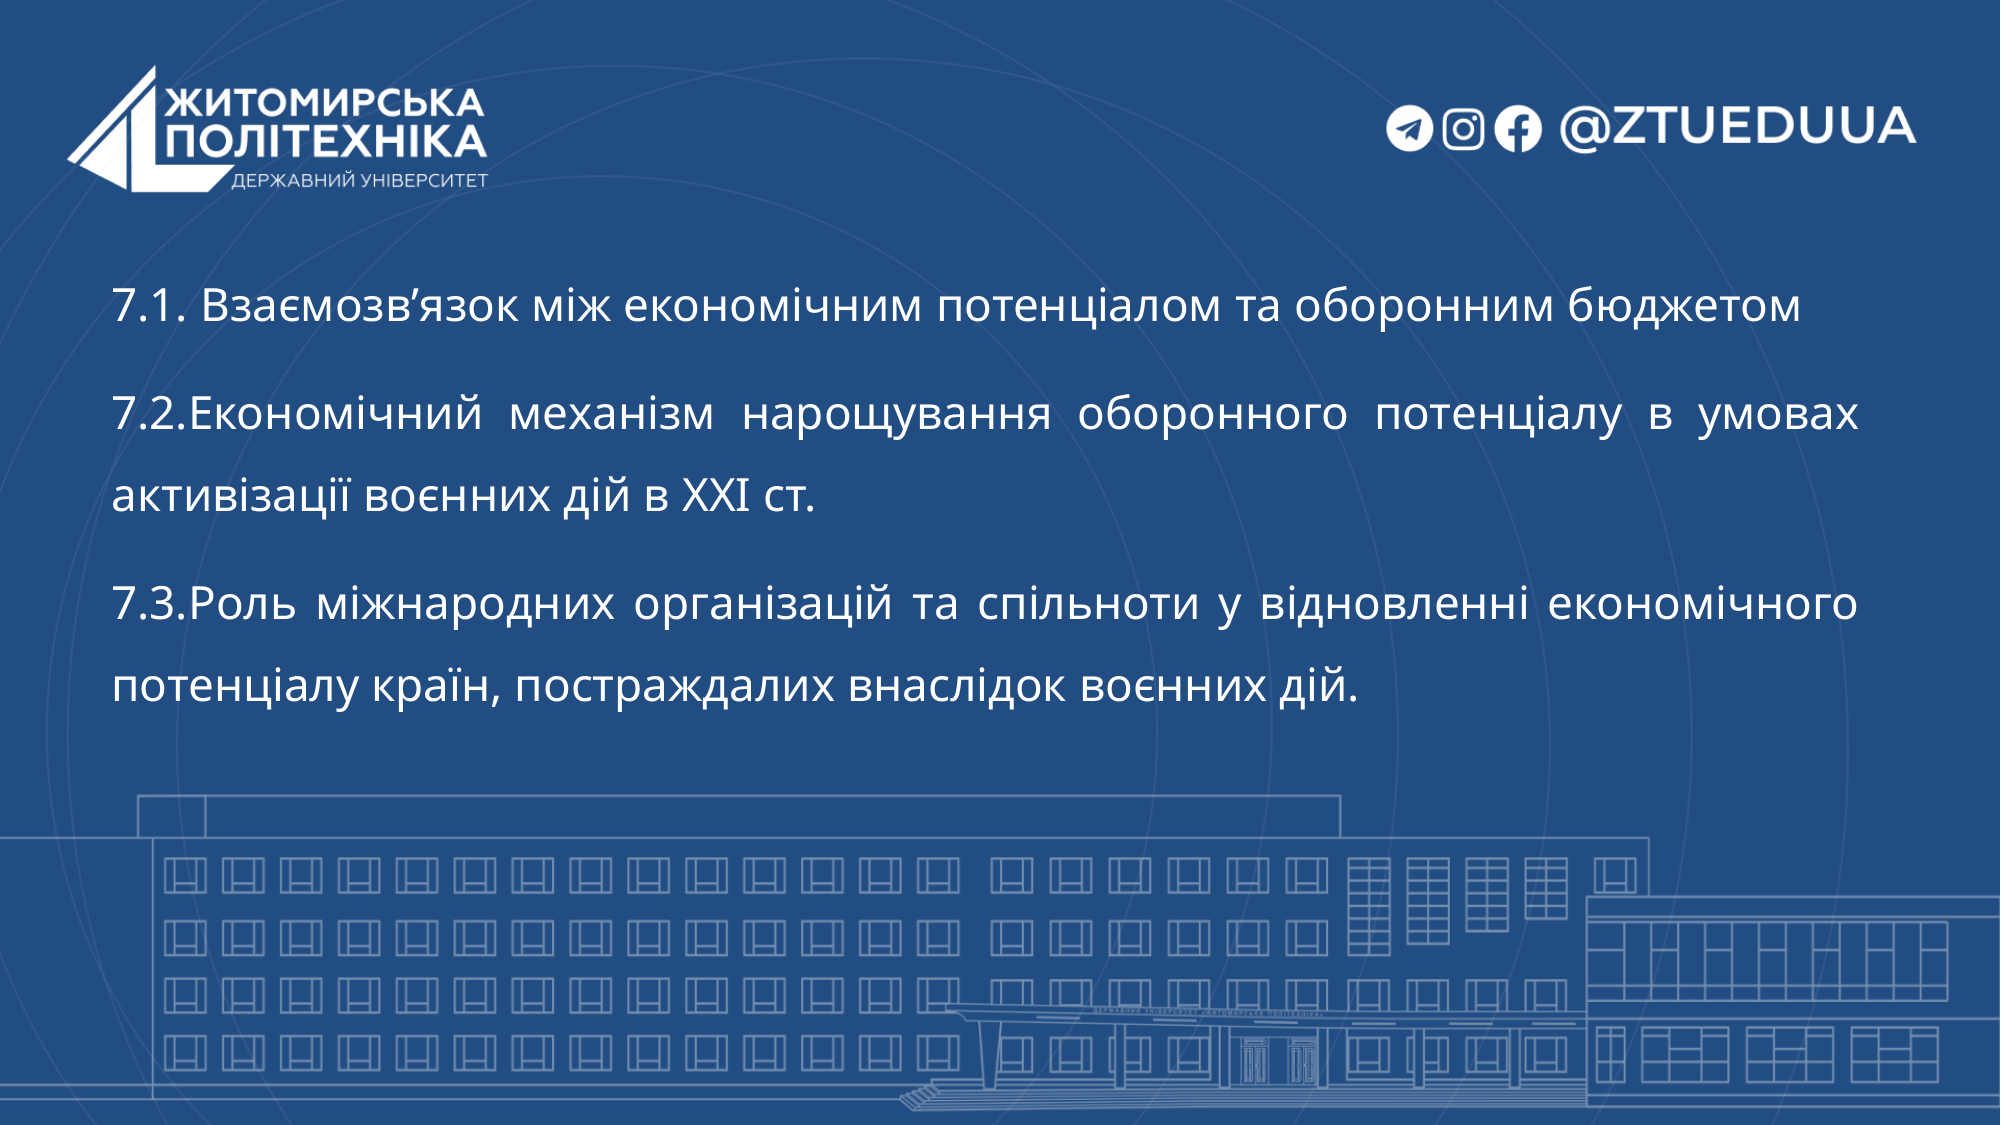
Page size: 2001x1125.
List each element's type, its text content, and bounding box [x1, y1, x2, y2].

text_box 7.1. Взаємозв’язок між економічним потенціалом та оборонним бюджетом 7.2.Економічний механізм нарощування оборонного потенціалу в умовах активізації воєнних дій в XXI ст. 7.3.Роль міжнародних організацій та спільноти у відновленні економічного потенціалу країн, постраждалих внаслідок воєнних дій. [96, 241, 1876, 718]
picture [0, 0, 2000, 1125]
